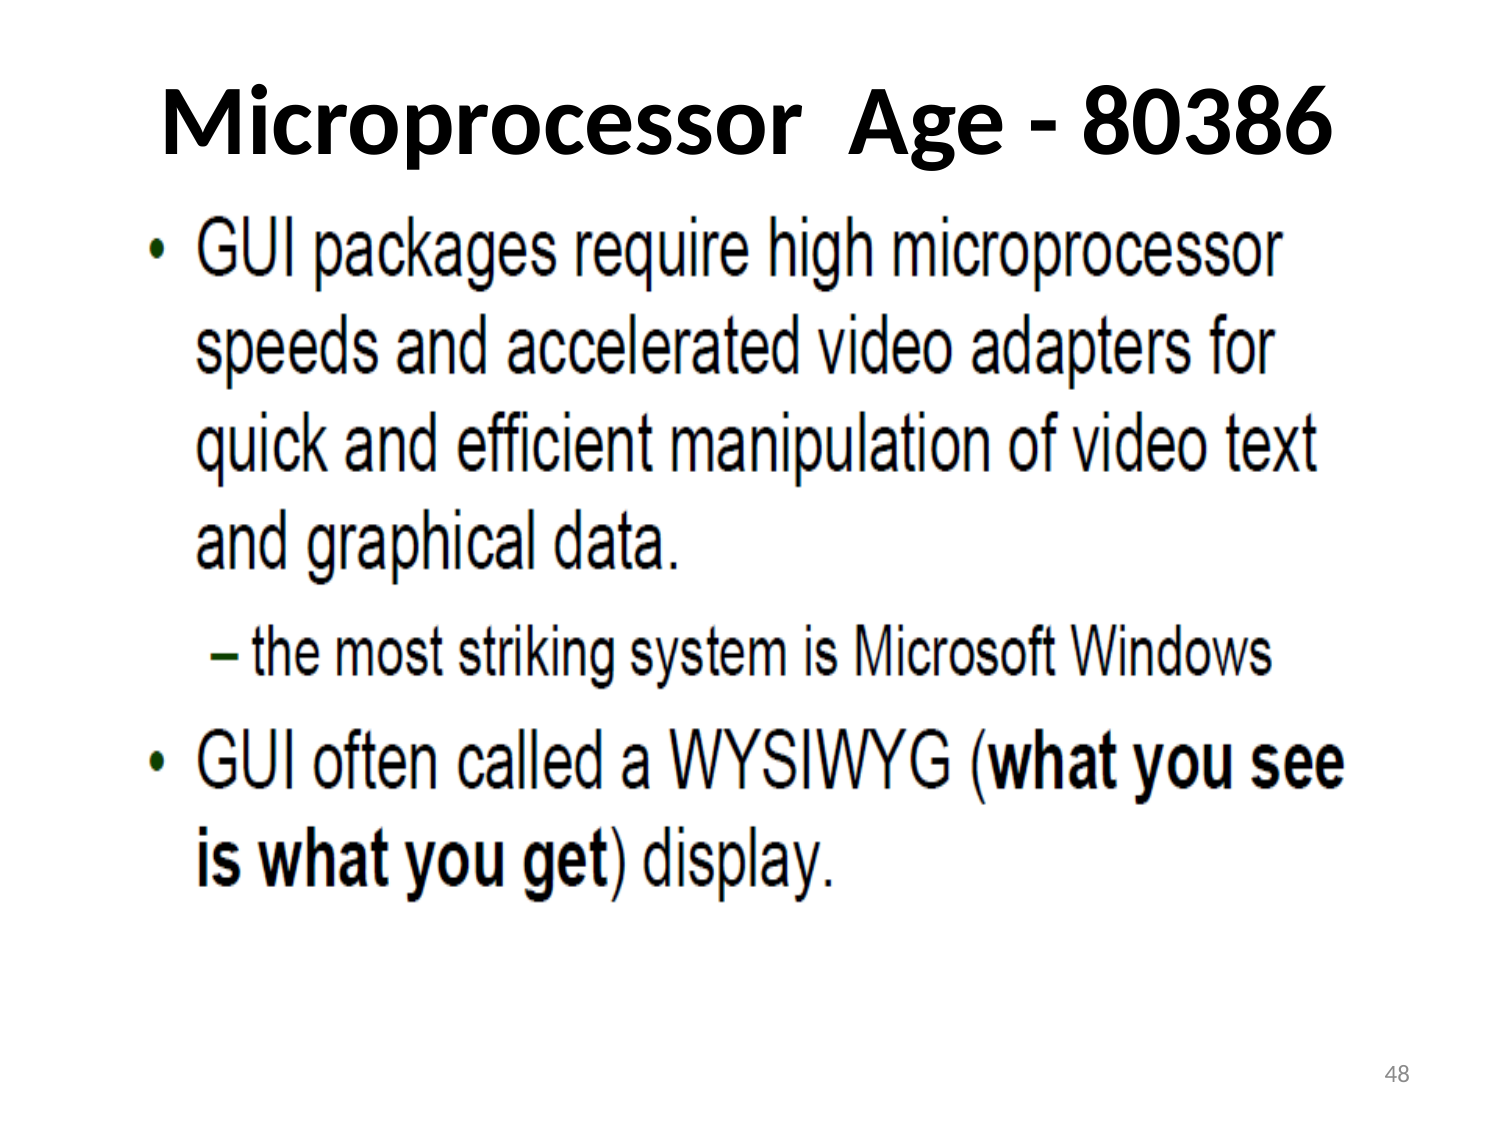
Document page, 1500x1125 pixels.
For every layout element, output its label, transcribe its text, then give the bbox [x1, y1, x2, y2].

title Microprocessor Age - 80386 [72, 20, 1423, 209]
picture [138, 199, 1362, 938]
slide_number 48 [1074, 1042, 1425, 1103]
